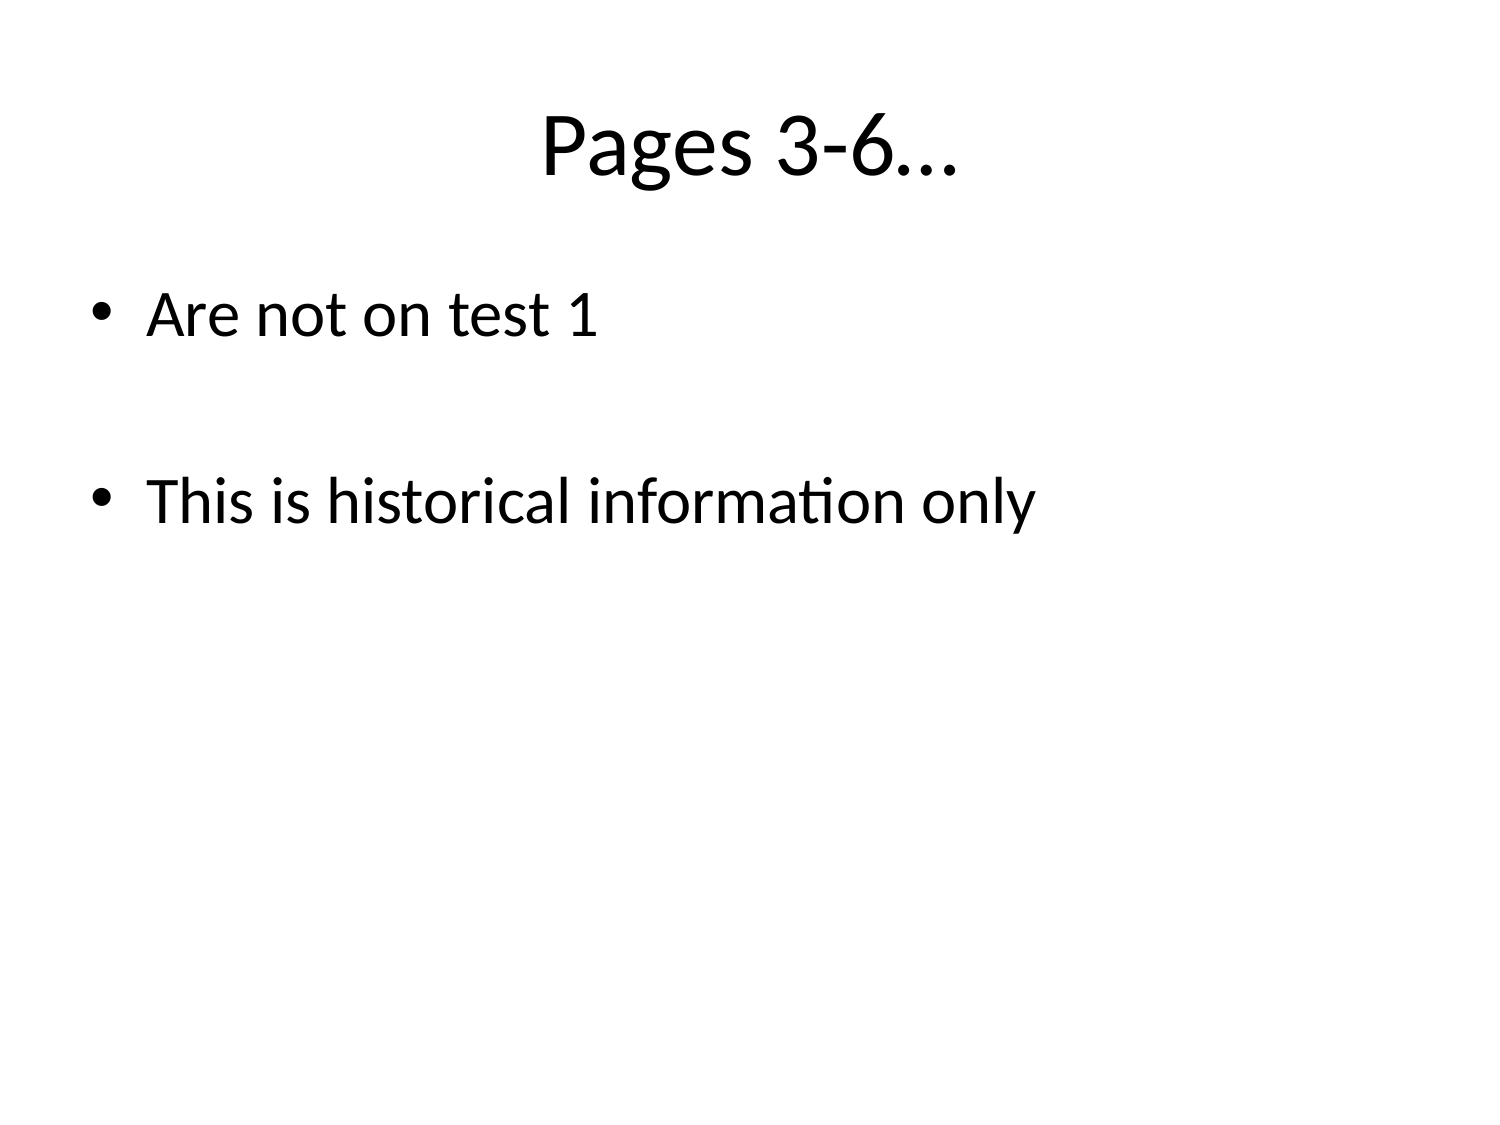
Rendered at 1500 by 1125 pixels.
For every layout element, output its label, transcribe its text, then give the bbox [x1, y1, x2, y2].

title Pages 3-6… [75, 45, 1425, 233]
list Are not on test 1 This is historical information only [75, 262, 1425, 1005]
